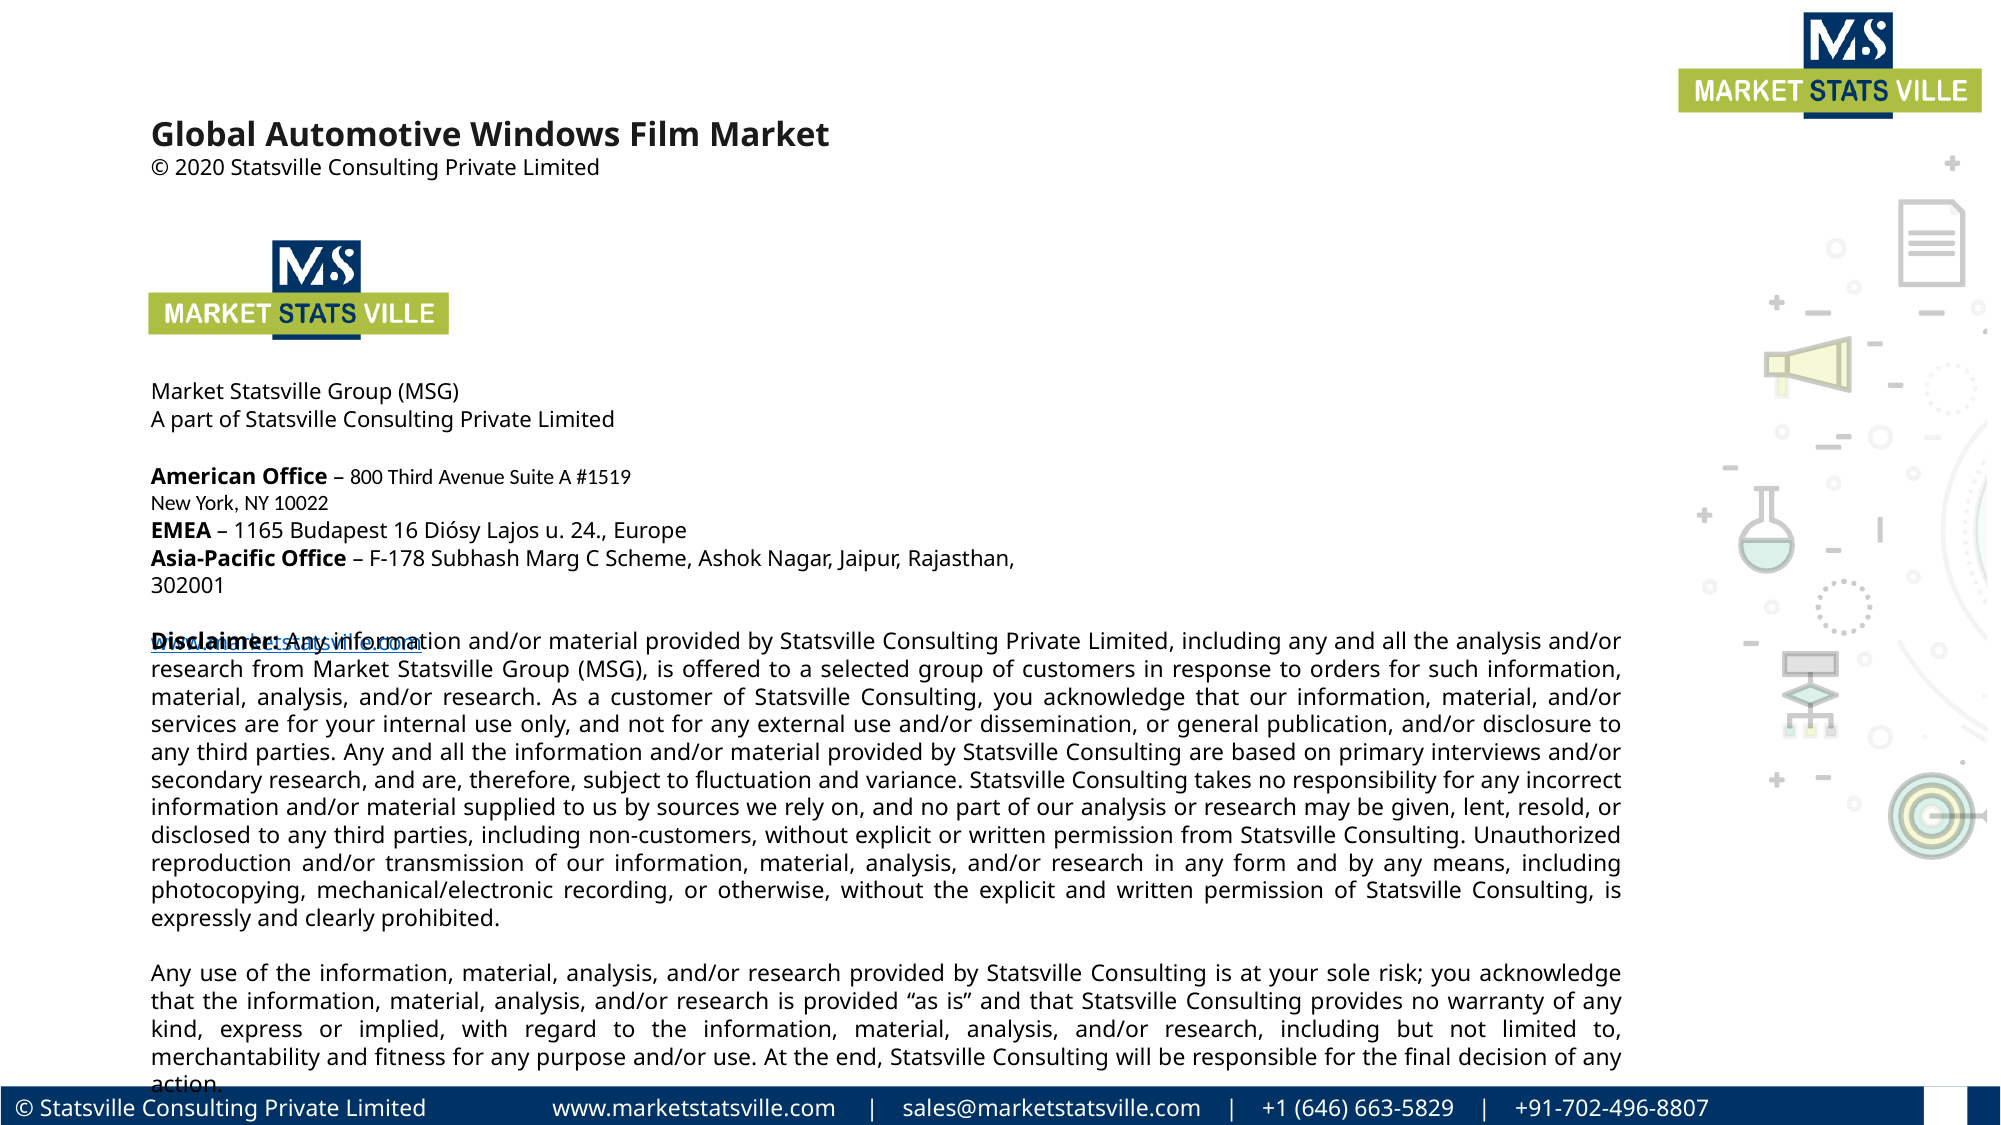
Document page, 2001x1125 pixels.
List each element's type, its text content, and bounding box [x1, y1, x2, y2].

text_box Disclaimer: Any information and/or material provided by Statsville Consulting Private Limited, including any and all the analysis and/or research from Market Statsville Group (MSG), is offered to a selected group of customers in response to orders for such information, material, analysis, and/or research. As a customer of Statsville Consulting, you acknowledge that our information, material, and/or services are for your internal use only, and not for any external use and/or dissemination, or general publication, and/or disclosure to any third parties. Any and all the information and/or material provided by Statsville Consulting are based on primary interviews and/or secondary research, and are, therefore, subject to fluctuation and variance. Statsville Consulting takes no responsibility for any incorrect information and/or material supplied to us by sources we rely on, and no part of our analysis or research may be given, lent, resold, or disclosed to any third parties, including non-customers, without explicit or written permission from Statsville Consulting. Unauthorized reproduction and/or transmission of our information, material, analysis, and/or research in any form and by any means, including photocopying, mechanical/electronic recording, or otherwise, without the explicit and written permission of Statsville Consulting, is expressly and clearly prohibited. Any use of the information, material, analysis, and/or research provided by Statsville Consulting is at your sole risk; you acknowledge that the information, material, analysis, and/or research is provided “as is” and that Statsville Consulting provides no warranty of any kind, express or implied, with regard to the information, material, analysis, and/or research, including but not limited to, merchantability and fitness for any purpose and/or use. At the end, Statsville Consulting will be responsible for the final decision of any action. [148, 624, 1651, 1098]
picture [148, 240, 449, 340]
text_box Market Statsville Group (MSG) A part of Statsville Consulting Private Limited American Office – 800 Third Avenue Suite A #1519 New York, NY 10022 EMEA – 1165 Budapest 16 Diósy Lajos u. 24., Europe Asia-Pacific Office – F-178 Subhash Marg C Scheme, Ashok Nagar, Jaipur, Rajasthan, 302001 www.marketstatsville.com [148, 375, 1023, 624]
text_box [1696, 155, 1988, 860]
text_box Global Automotive Windows Film Market © 2020 Statsville Consulting Private Limited [148, 105, 1272, 180]
picture [1678, 12, 1982, 119]
